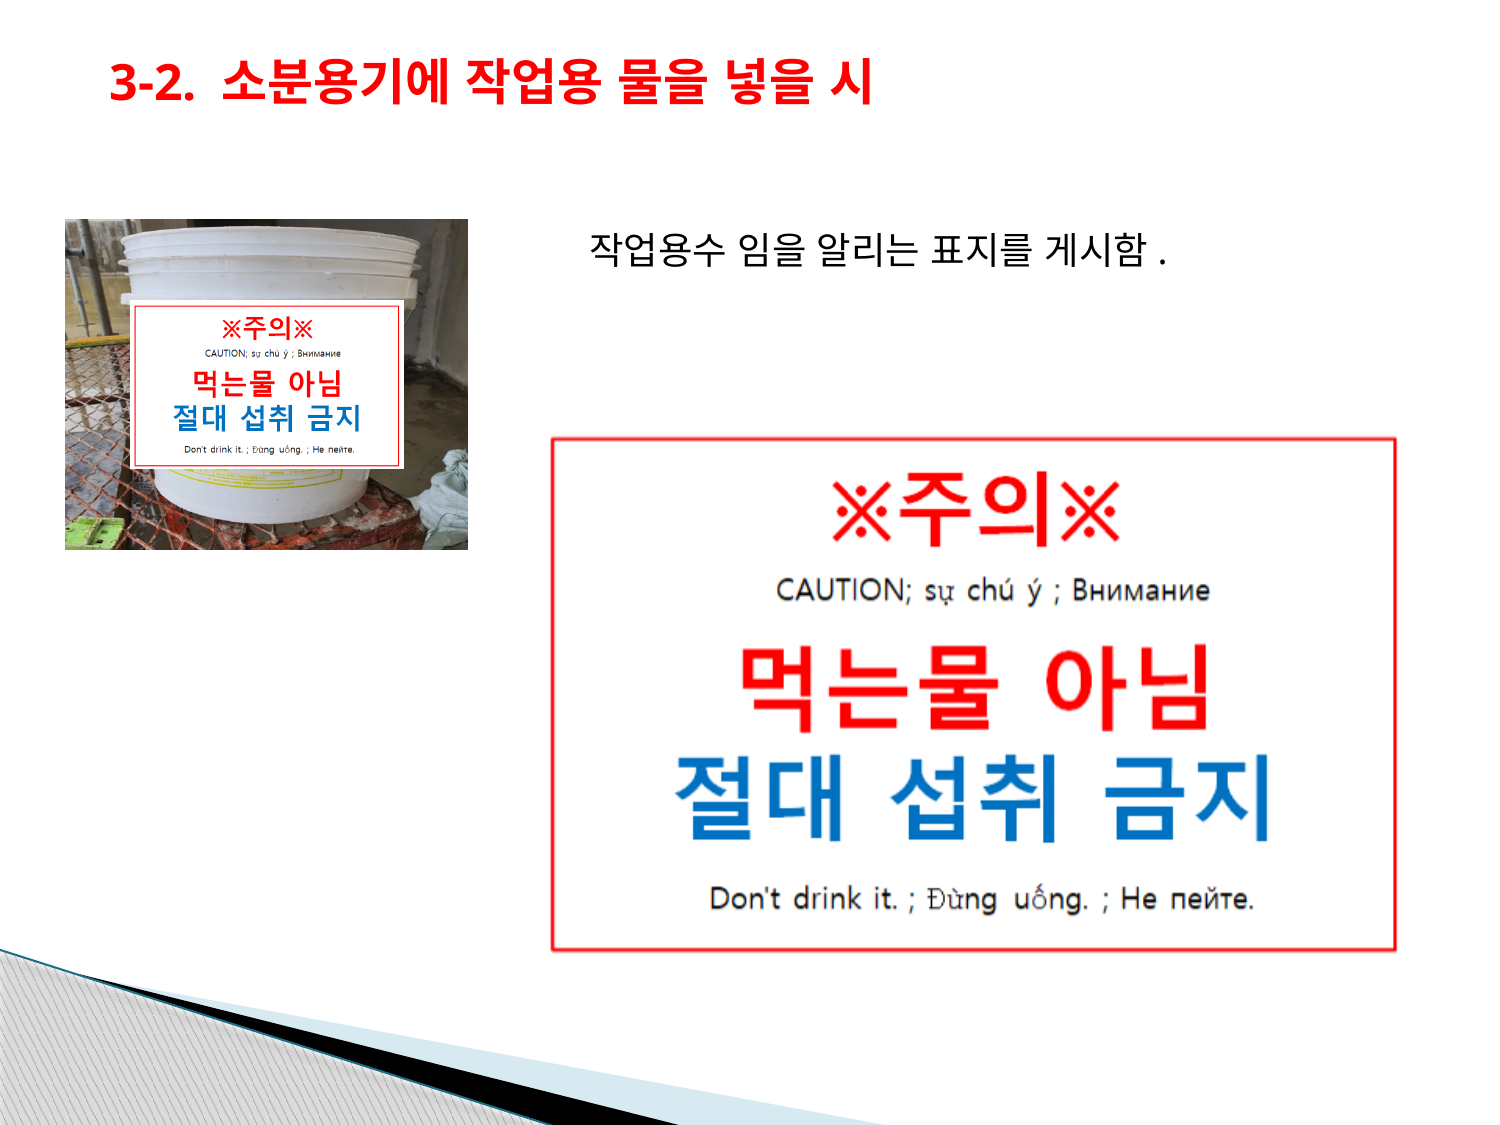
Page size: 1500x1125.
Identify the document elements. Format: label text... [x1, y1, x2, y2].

picture [537, 420, 1415, 962]
text_box 작업용수 임을 알리는 표지를 게시함. [574, 219, 1183, 280]
list 3-2. 소분용기에 작업용 물을 넣을 시 [76, 42, 1427, 786]
picture [65, 218, 468, 551]
